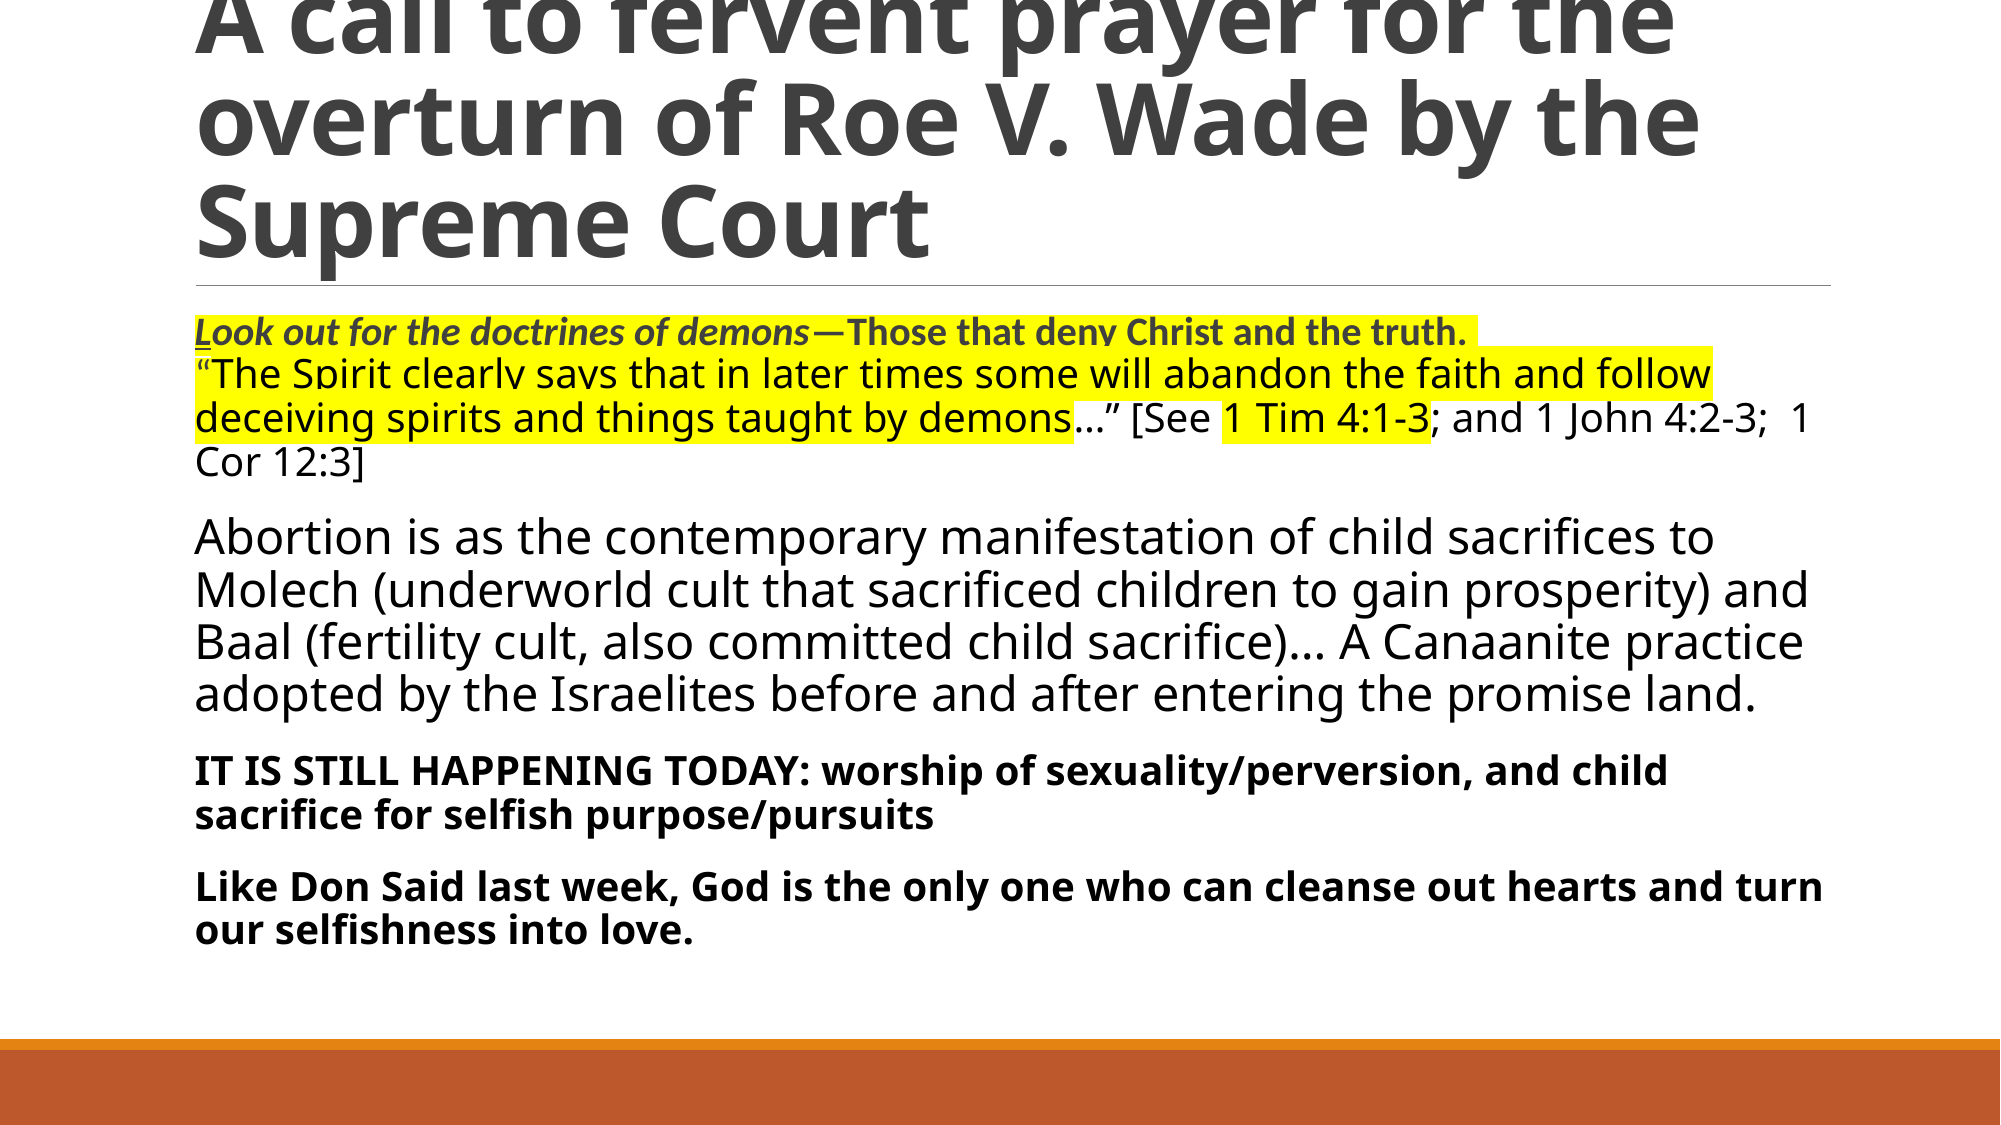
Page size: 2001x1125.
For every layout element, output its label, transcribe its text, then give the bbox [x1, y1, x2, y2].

title A call to fervent prayer for the overturn of Roe V. Wade by the Supreme Court [180, 47, 1830, 285]
list Look out for the doctrines of demons—Those that deny Christ and the truth. “The Spirit clearly says that in later times some will abandon the faith and follow deceiving spirits and things taught by demons…” [See 1 Tim 4:1-3; and 1 John 4:2-3; 1 Cor 12:3] Abortion is as the contemporary manifestation of child sacrifices to Molech (underworld cult that sacrificed children to gain prosperity) and Baal (fertility cult, also committed child sacrifice)… A Canaanite practice adopted by the Israelites before and after entering the promise land. IT IS STILL HAPPENING TODAY: worship of sexuality/perversion, and child sacrifice for selfish purpose/pursuits Like Don Said last week, God is the only one who can cleanse out hearts and turn our selfishness into love. [180, 302, 1830, 1000]
